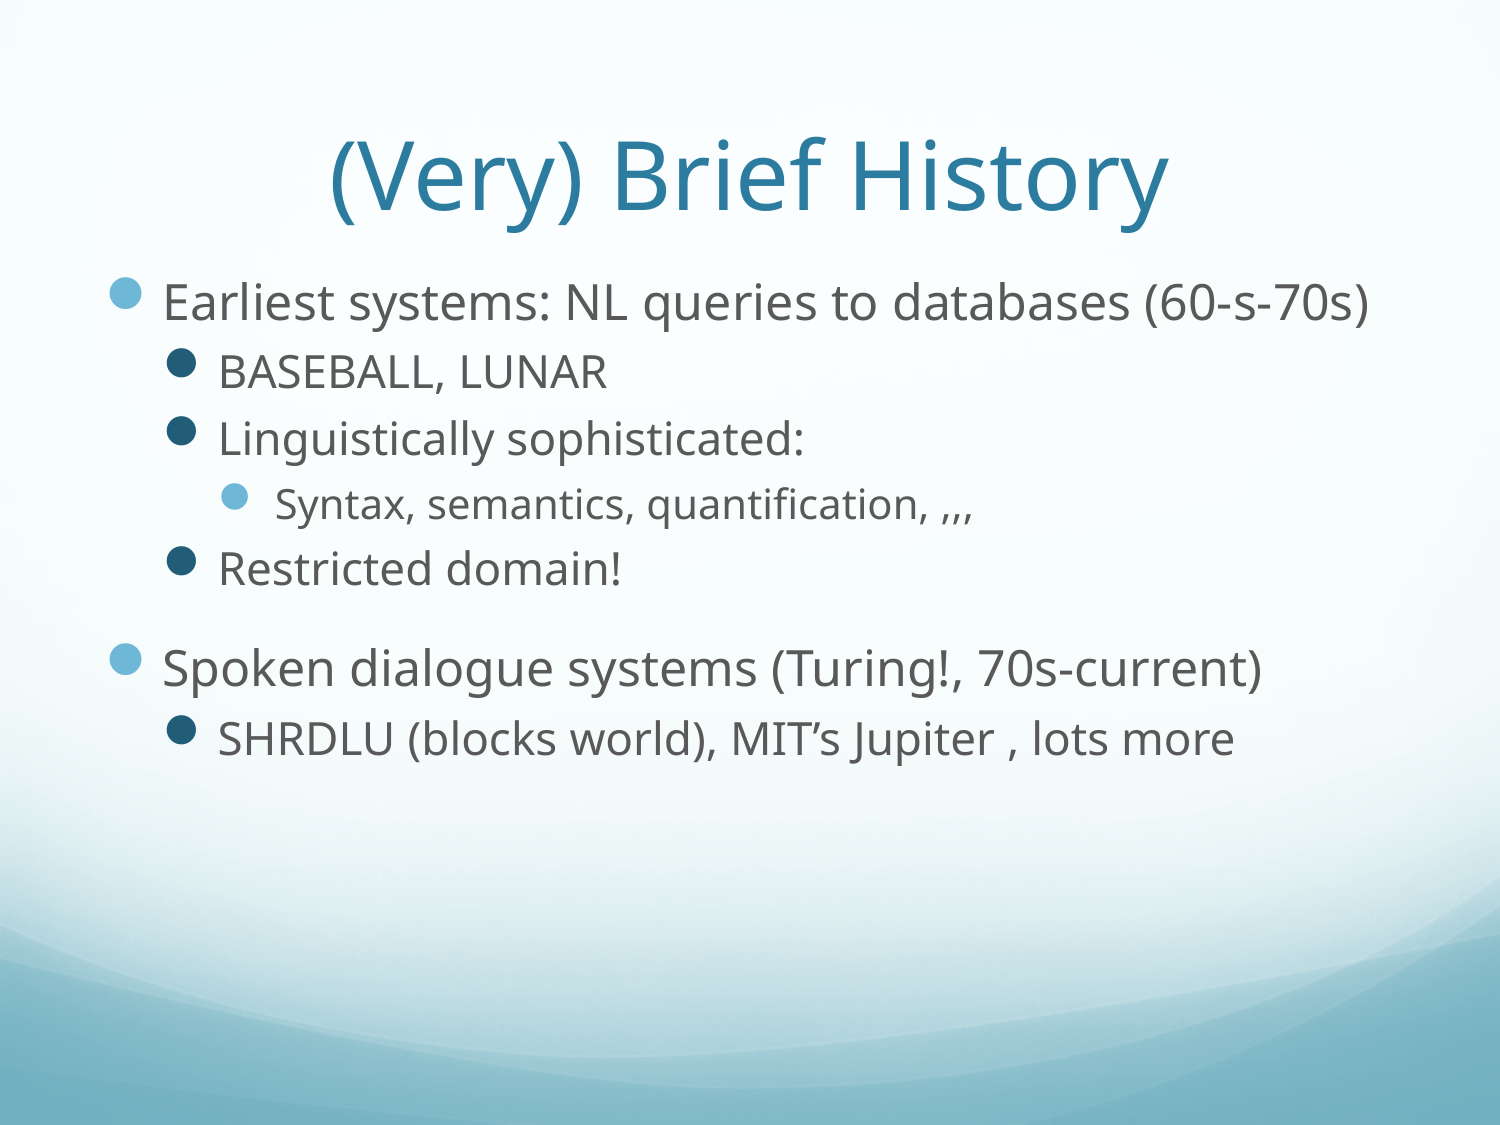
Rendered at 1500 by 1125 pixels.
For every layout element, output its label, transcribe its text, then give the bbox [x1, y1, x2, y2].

title (Very) Brief History [90, 17, 1410, 237]
list Earliest systems: NL queries to databases (60-s-70s) BASEBALL, LUNAR Linguistically sophisticated: Syntax, semantics, quantification, ,,, Restricted domain! Spoken dialogue systems (Turing!, 70s-current) SHRDLU (blocks world), MIT’s Jupiter , lots more [90, 262, 1479, 975]
